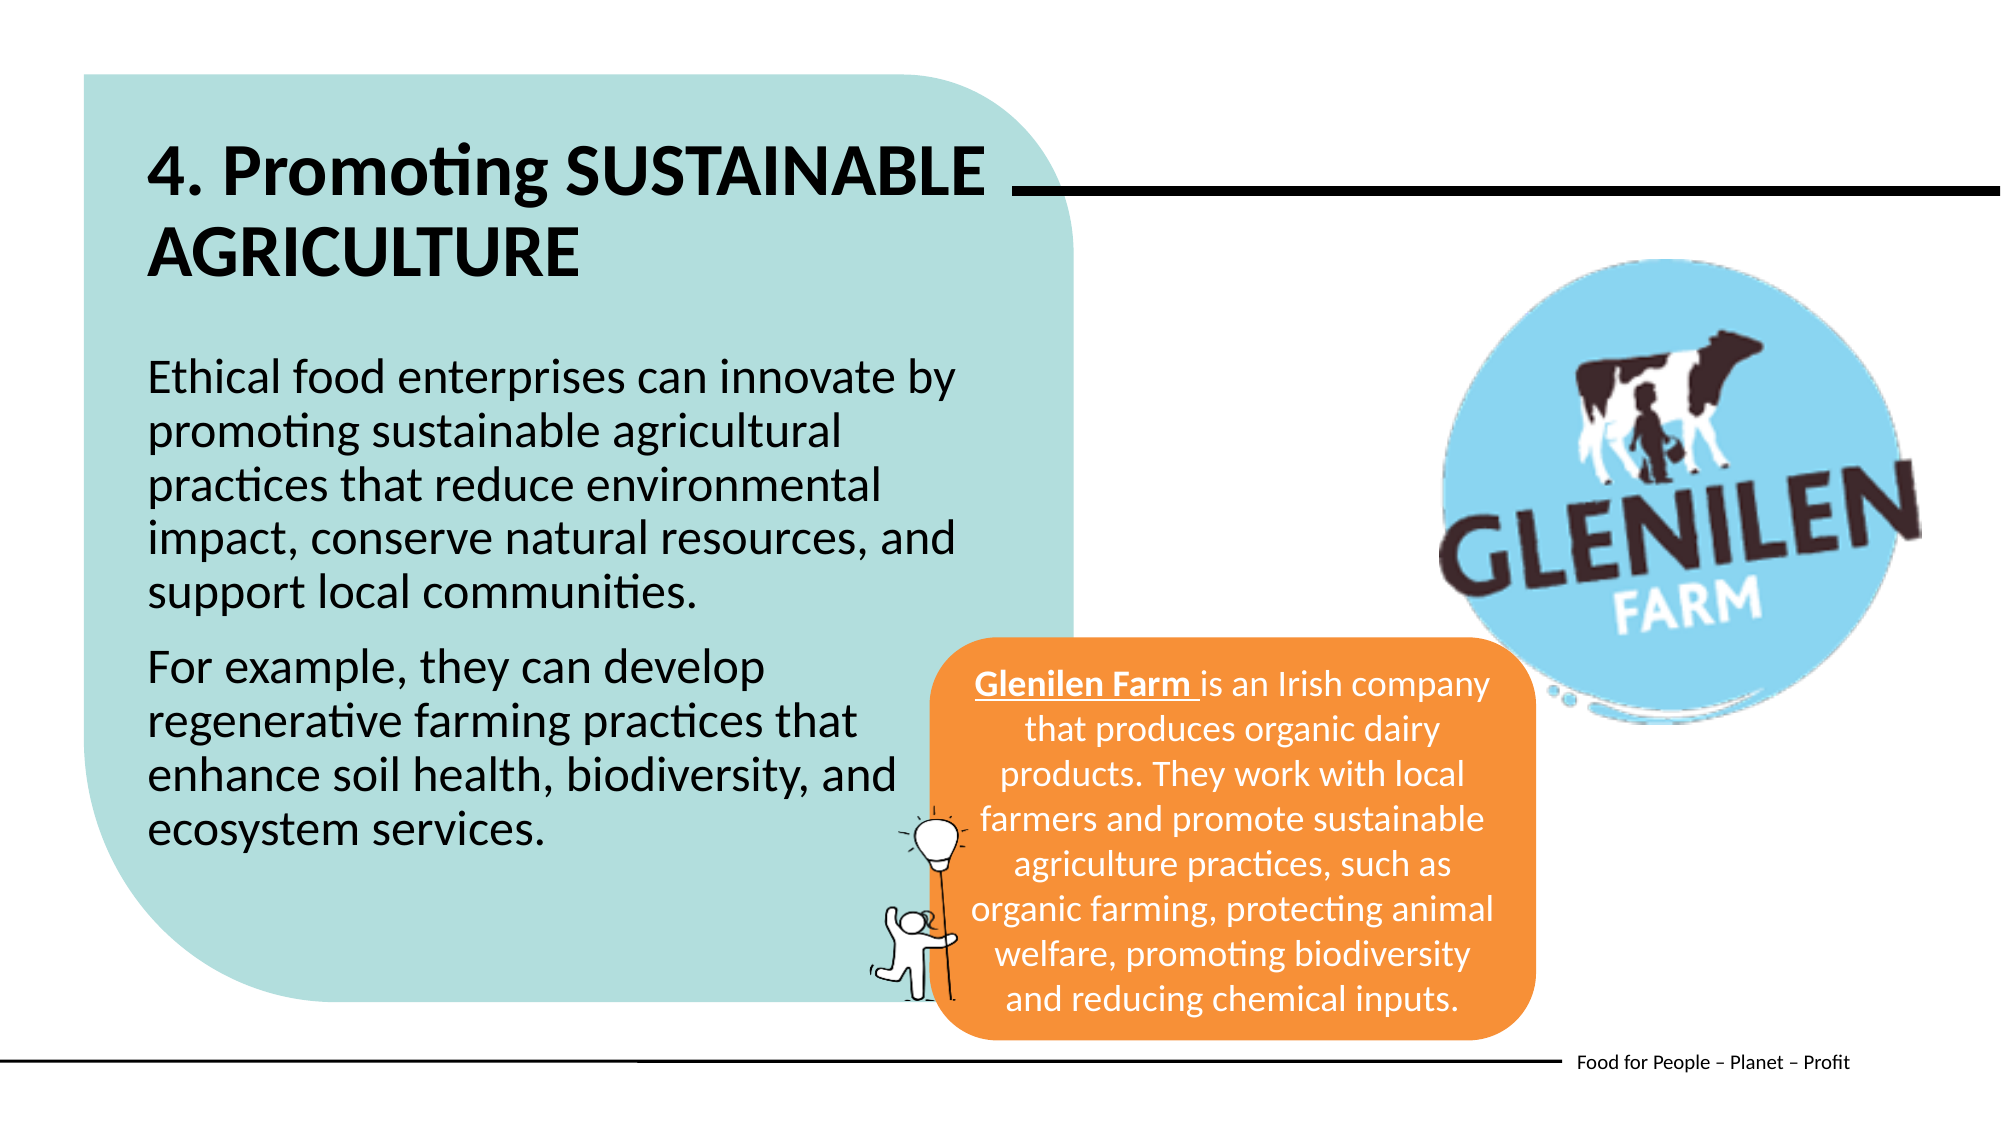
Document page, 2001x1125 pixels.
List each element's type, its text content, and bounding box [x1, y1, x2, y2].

picture [1073, 238, 2000, 1003]
picture [865, 796, 969, 1001]
list 4. Promoting SUSTAINABLE AGRICULTURE [132, 123, 1021, 287]
text_box Glenilen Farm is an Irish company that produces organic dairy products. They work with local farmers and promote sustainable agriculture practices, such as organic farming, protecting animal welfare, promoting biodiversity and reducing chemical inputs. [929, 637, 1529, 1041]
list Ethical food enterprises can innovate by promoting sustainable agricultural practices that reduce environmental impact, conserve natural resources, and support local communities. For example, they can develop regenerative farming practices that enhance soil health, biodiversity, and ecosystem services. [132, 342, 987, 839]
